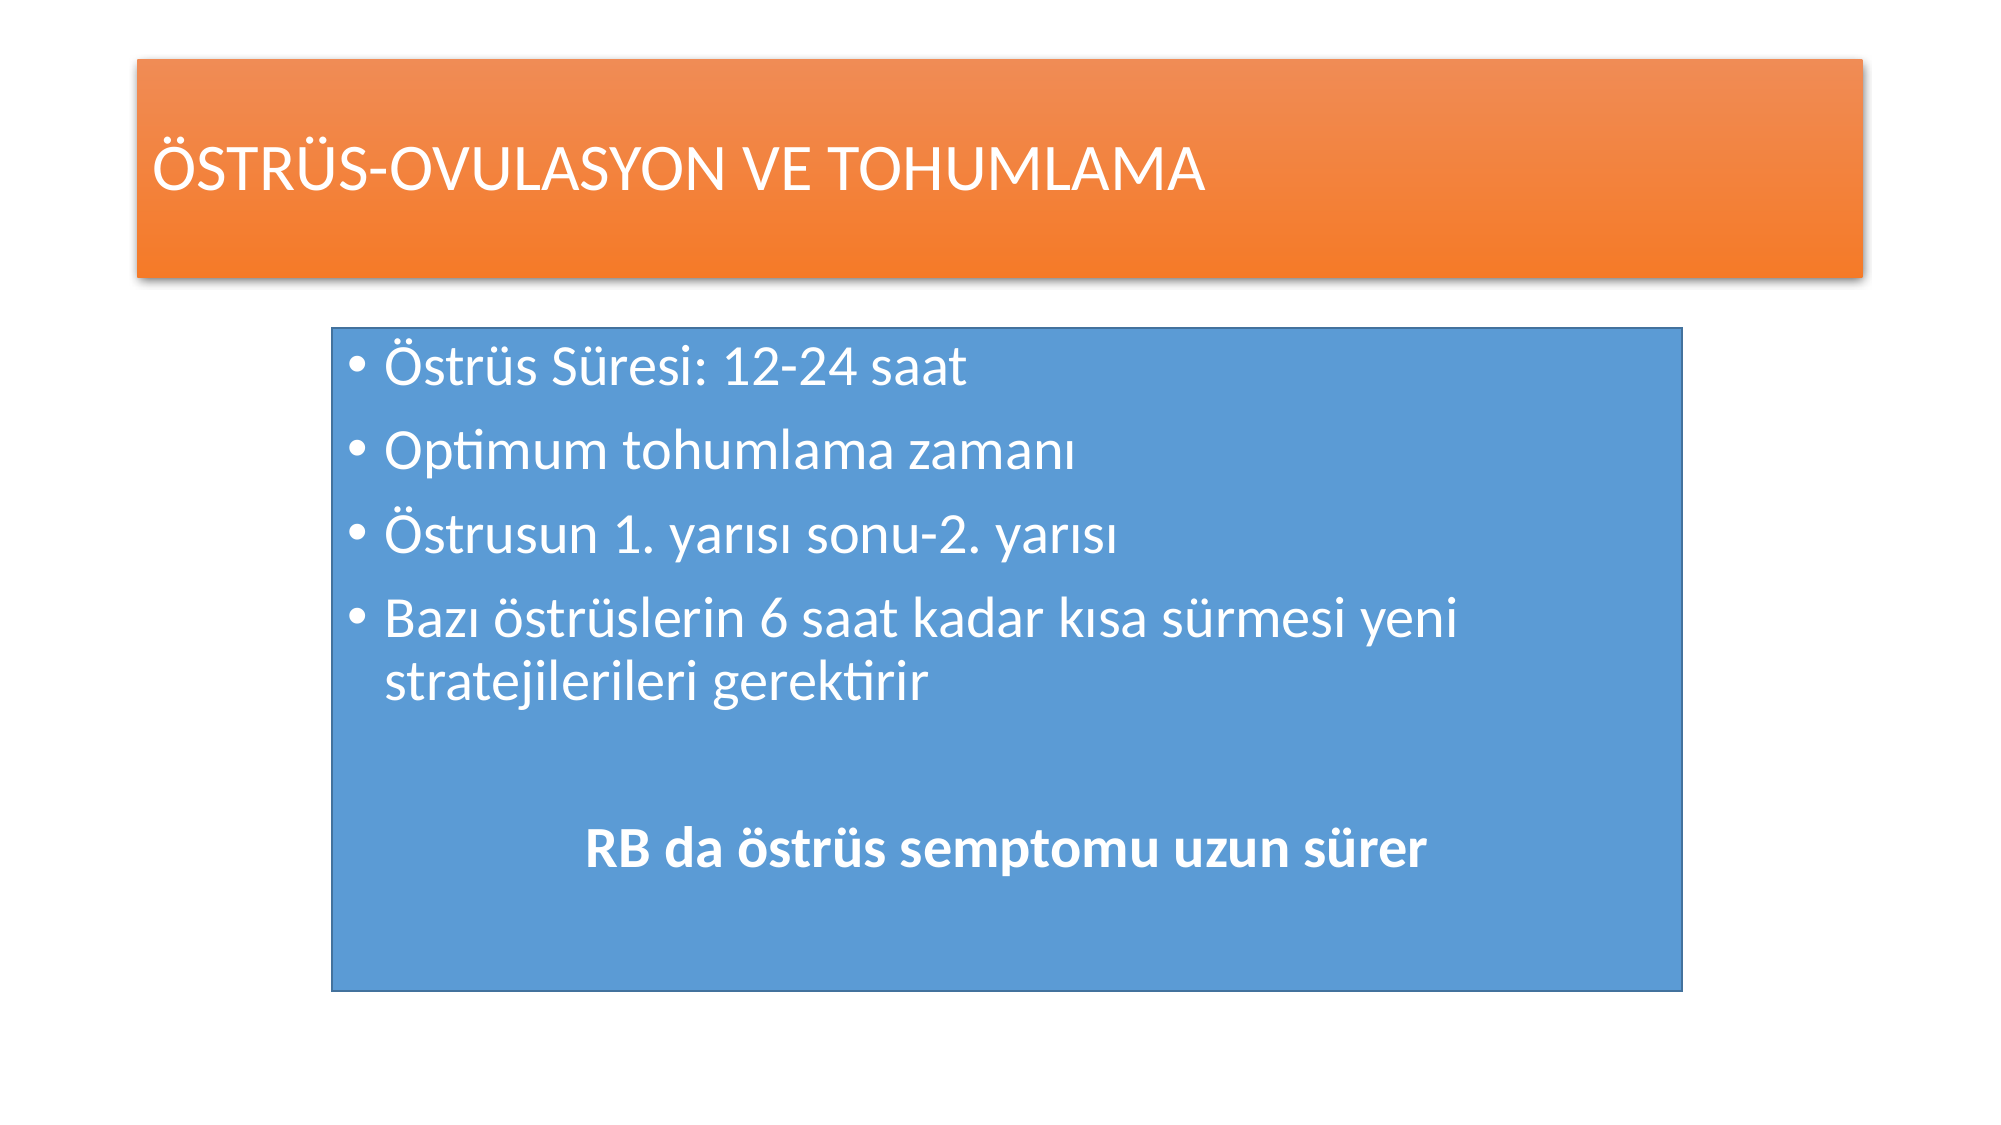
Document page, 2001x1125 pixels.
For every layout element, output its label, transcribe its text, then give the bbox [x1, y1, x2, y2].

title ÖSTRÜS-OVULASYON VE TOHUMLAMA [137, 59, 1863, 278]
list Östrüs Süresi: 12-24 saat Optimum tohumlama zamanı Östrusun 1. yarısı sonu-2. yarısı Bazı östrüslerin 6 saat kadar kısa sürmesi yeni stratejilerileri gerektirir RB da östrüs semptomu uzun sürer [331, 327, 1683, 992]
